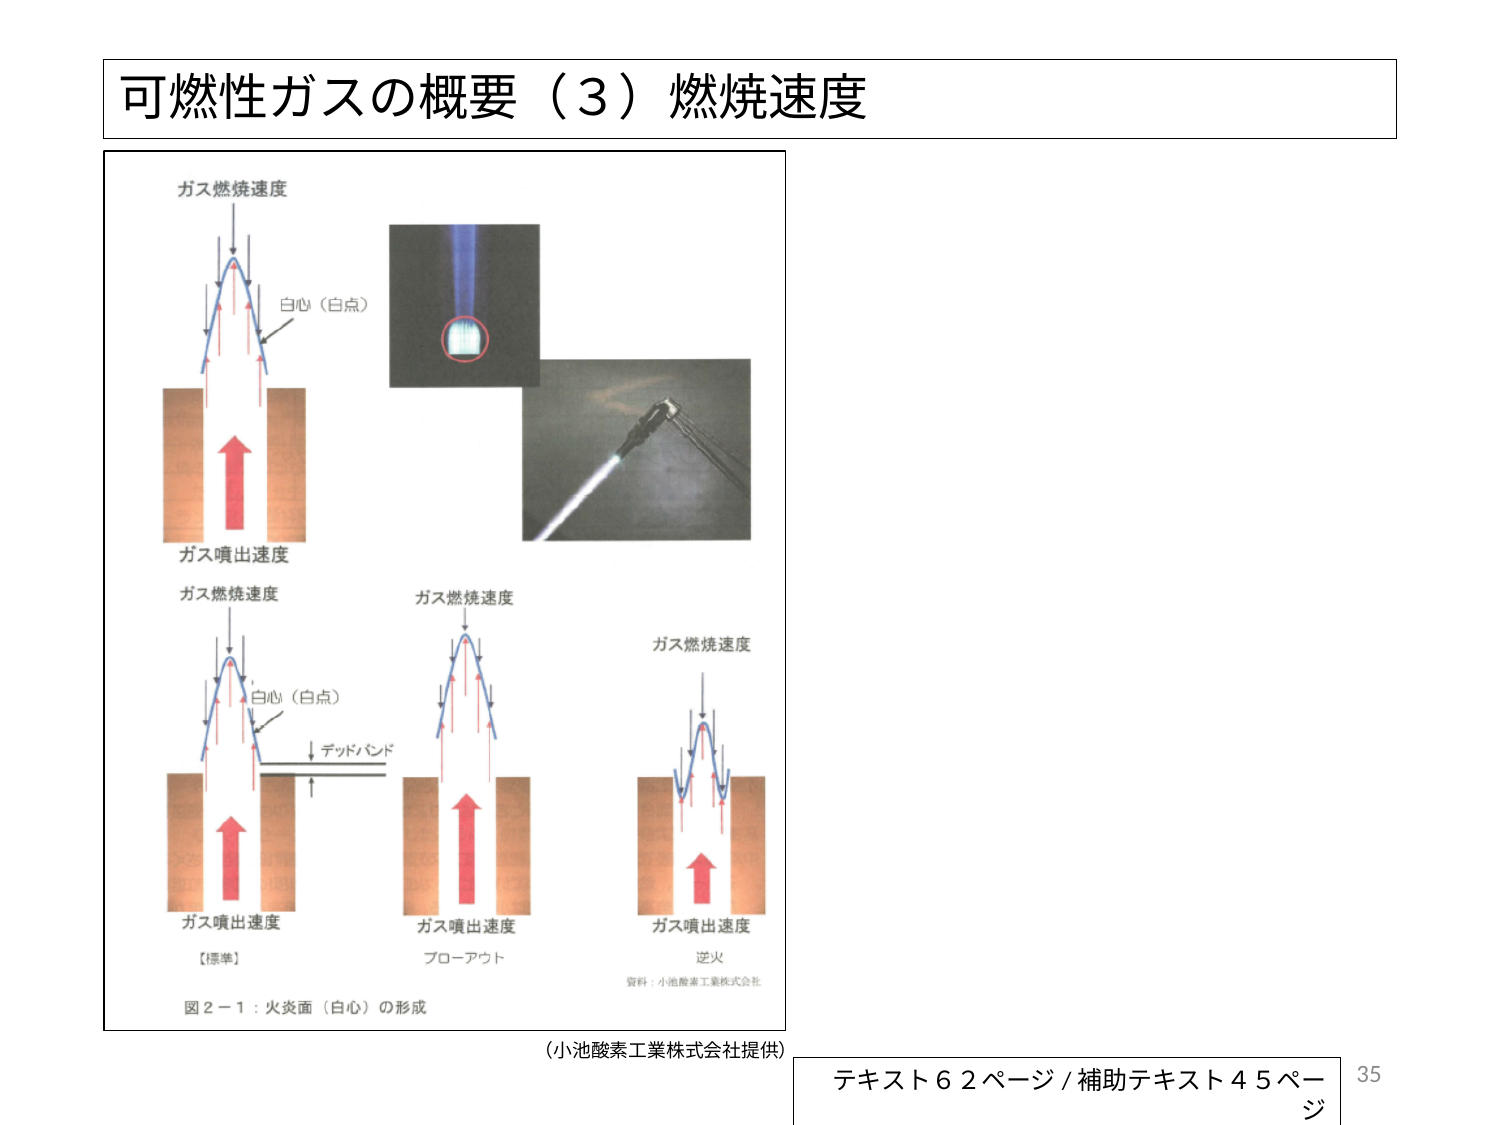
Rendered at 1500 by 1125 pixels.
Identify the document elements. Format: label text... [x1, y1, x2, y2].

picture [103, 150, 786, 1031]
text_box テキスト６２ページ/補助テキスト４５ページ [793, 1057, 1341, 1125]
title 可燃性ガスの概要（３）燃焼速度 [103, 59, 1397, 139]
slide_number 35 [1059, 1042, 1397, 1103]
text_box （小池酸素工業株式会社提供） [518, 1013, 814, 1087]
